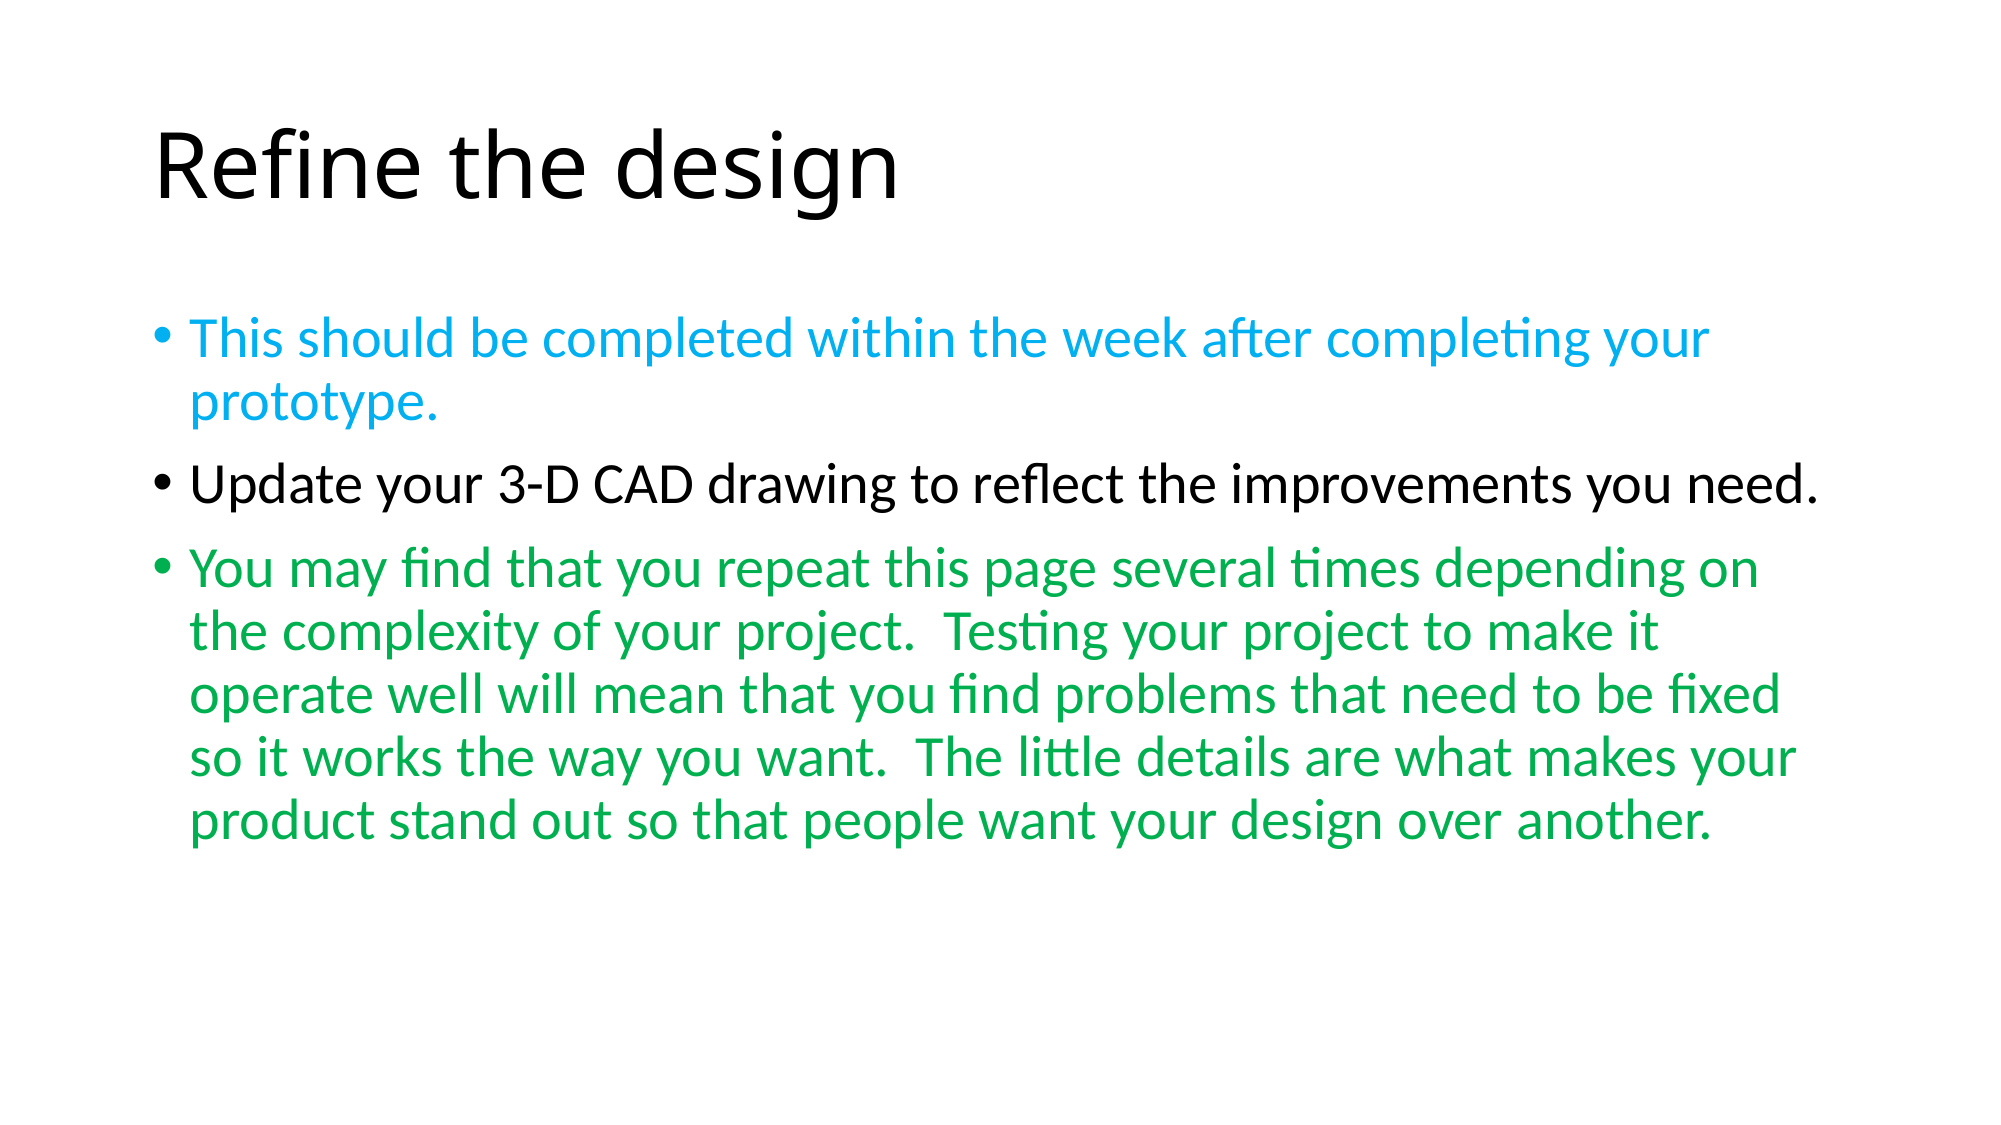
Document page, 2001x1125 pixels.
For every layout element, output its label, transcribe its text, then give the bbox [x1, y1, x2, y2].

title Refine the design [137, 59, 1863, 278]
list This should be completed within the week after completing your prototype. Update your 3-D CAD drawing to reflect the improvements you need. You may find that you repeat this page several times depending on the complexity of your project. Testing your project to make it operate well will mean that you find problems that need to be fixed so it works the way you want. The little details are what makes your product stand out so that people want your design over another. [137, 299, 1863, 1014]
